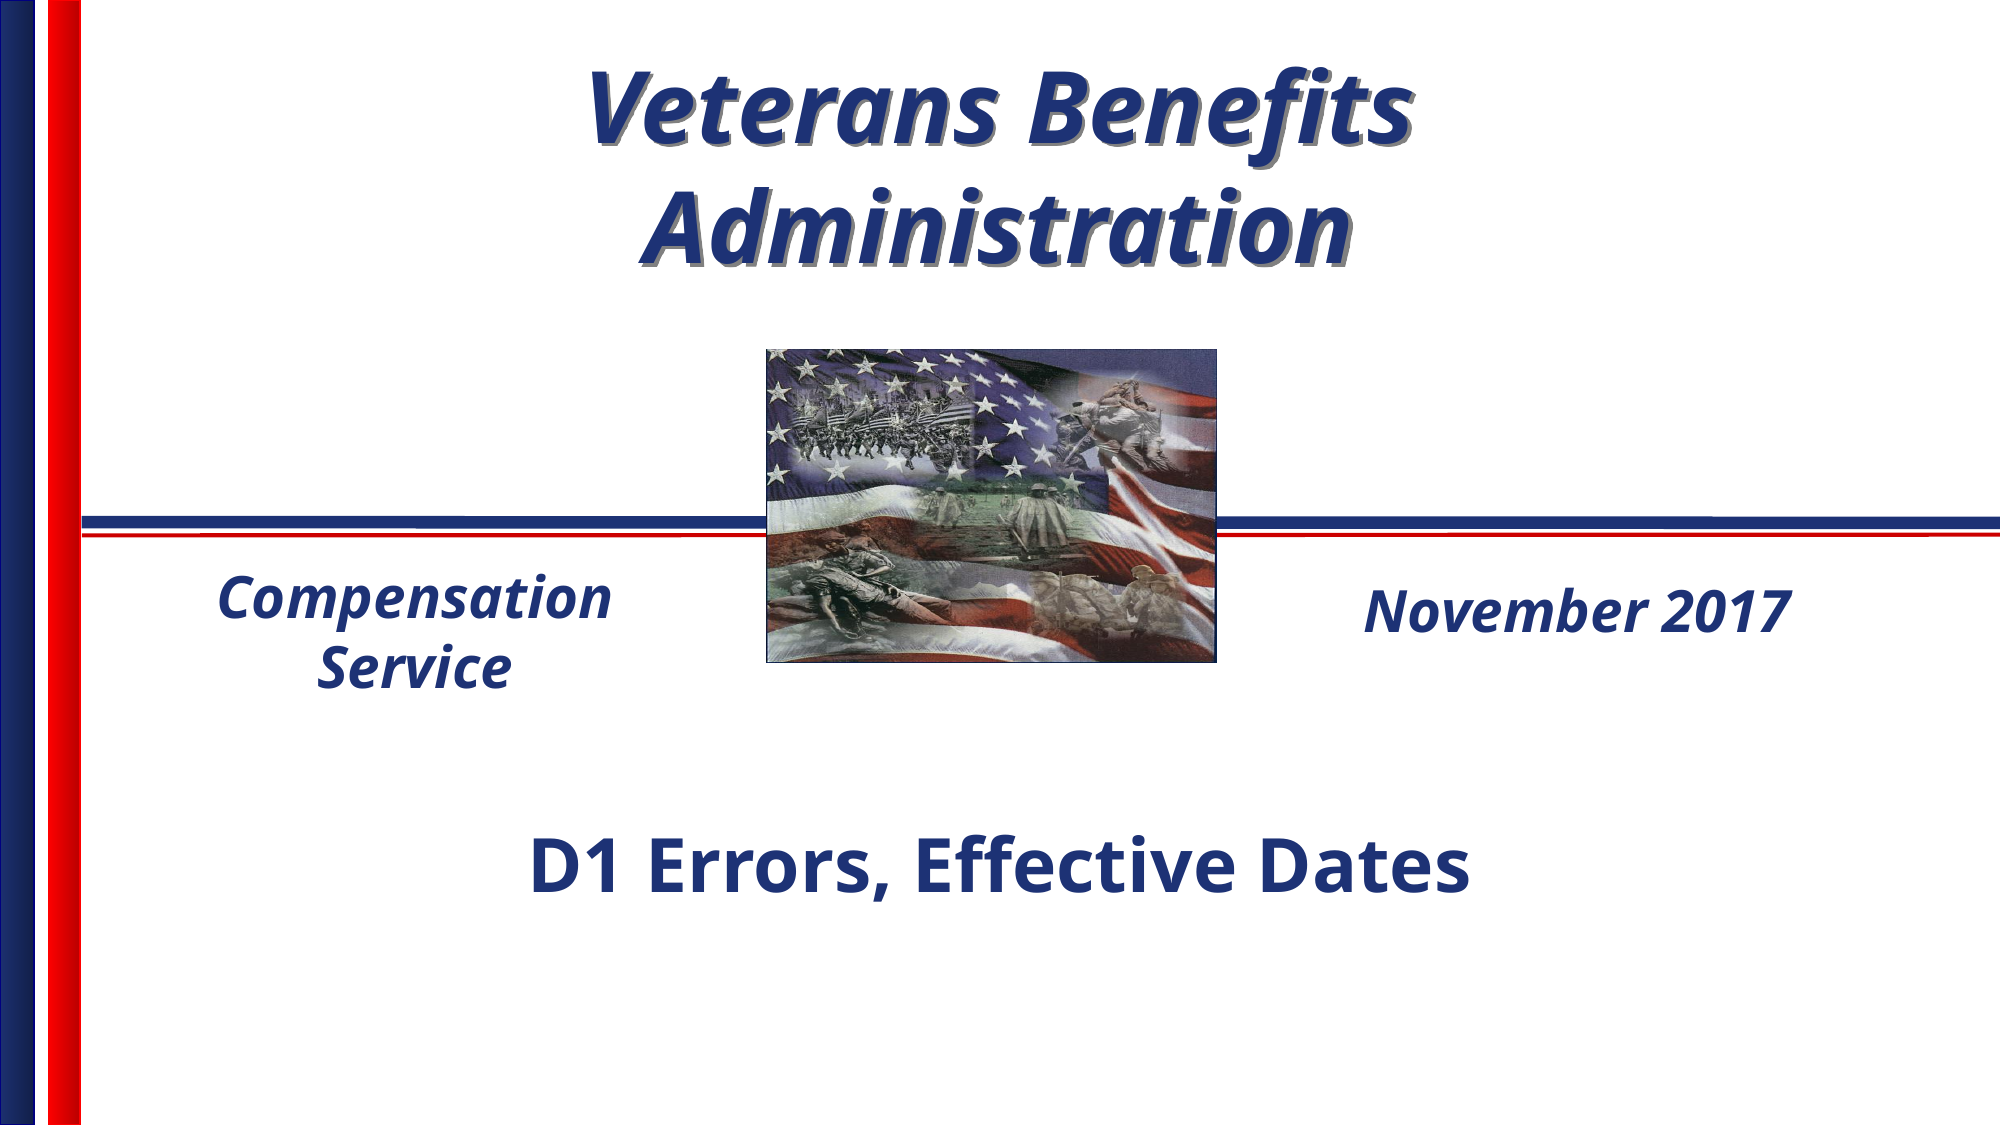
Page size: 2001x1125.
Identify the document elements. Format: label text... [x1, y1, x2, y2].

text_box Compensation Service [120, 552, 710, 708]
text_box November 2017 [1320, 579, 1835, 748]
text_box D1 Errors, Effective Dates [362, 812, 1638, 913]
picture [766, 349, 1217, 663]
